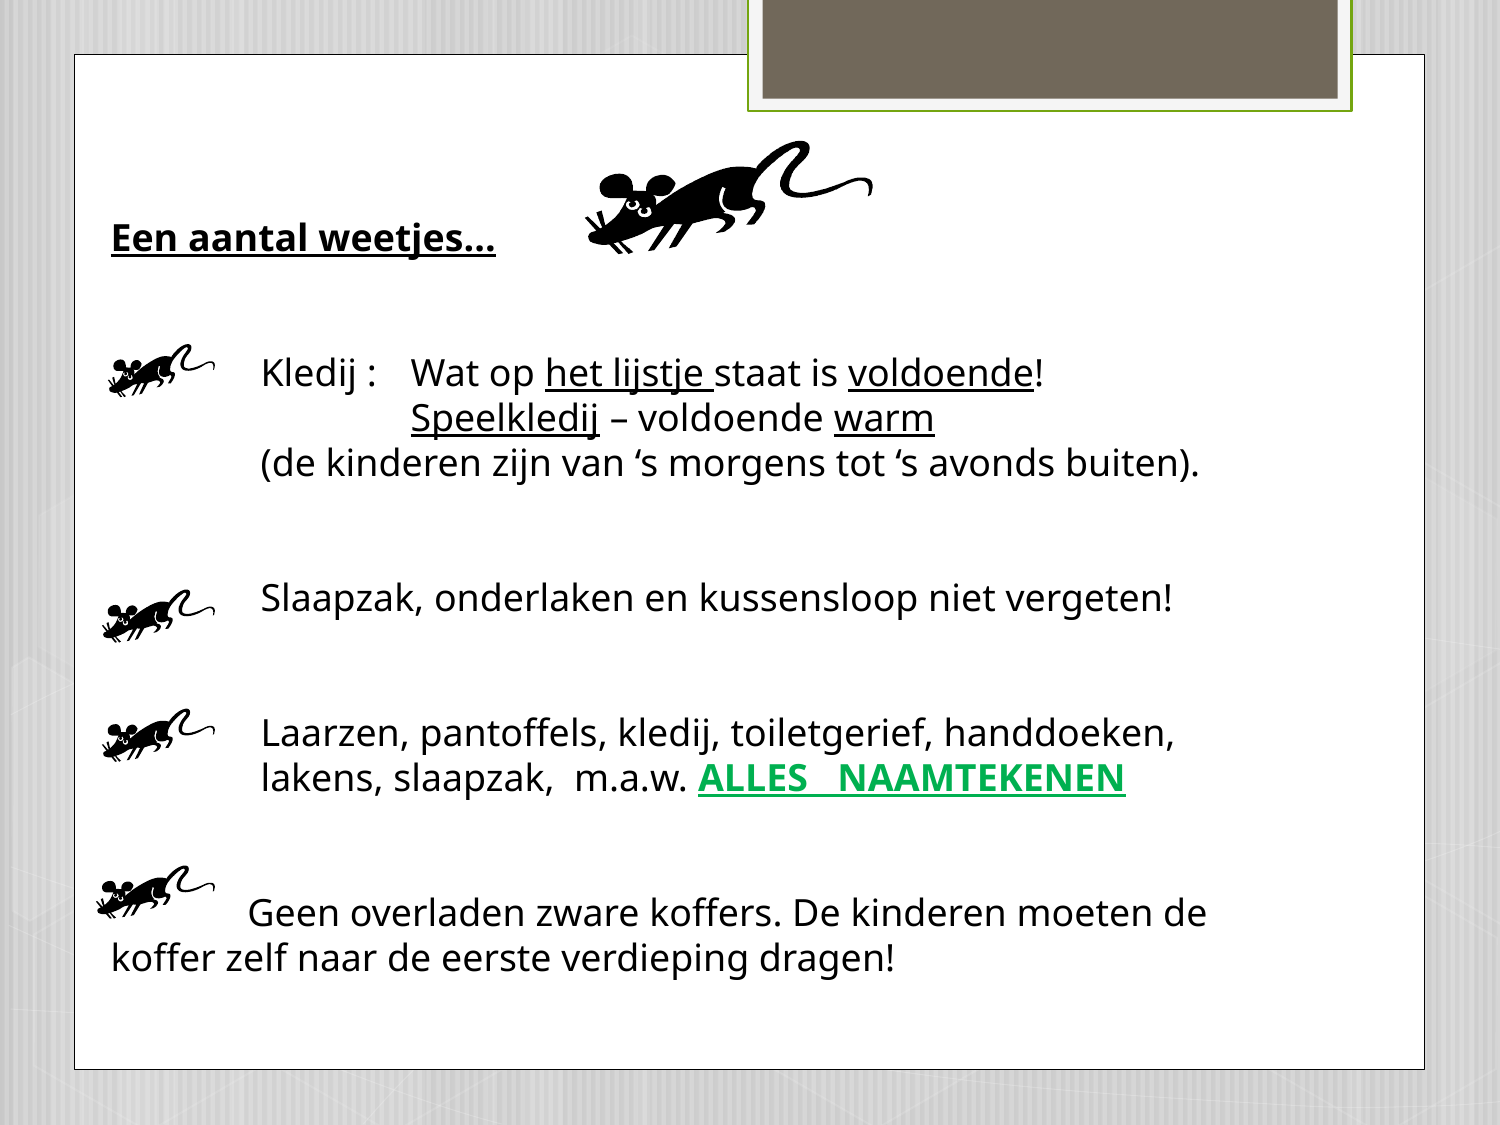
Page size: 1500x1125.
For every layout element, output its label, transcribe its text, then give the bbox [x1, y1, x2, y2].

picture [101, 589, 215, 643]
picture [584, 140, 873, 255]
picture [95, 865, 216, 919]
picture [101, 708, 215, 763]
picture [107, 343, 216, 398]
text_box Een aantal weetjes... Kledij : Wat op het lijstje staat is voldoende! Speelkledij – voldoende warm (de kinderen zijn van ‘s morgens tot ‘s avonds buiten). Slaapzak, onderlaken en kussensloop niet vergeten! Laarzen, pantoffels, kledij, toiletgerief, handdoeken, lakens, slaapzak, m.a.w. ALLES NAAMTEKENEN Geen overladen zware koffers. De kinderen moeten de koffer zelf naar de eerste verdieping dragen! [95, 71, 1392, 987]
